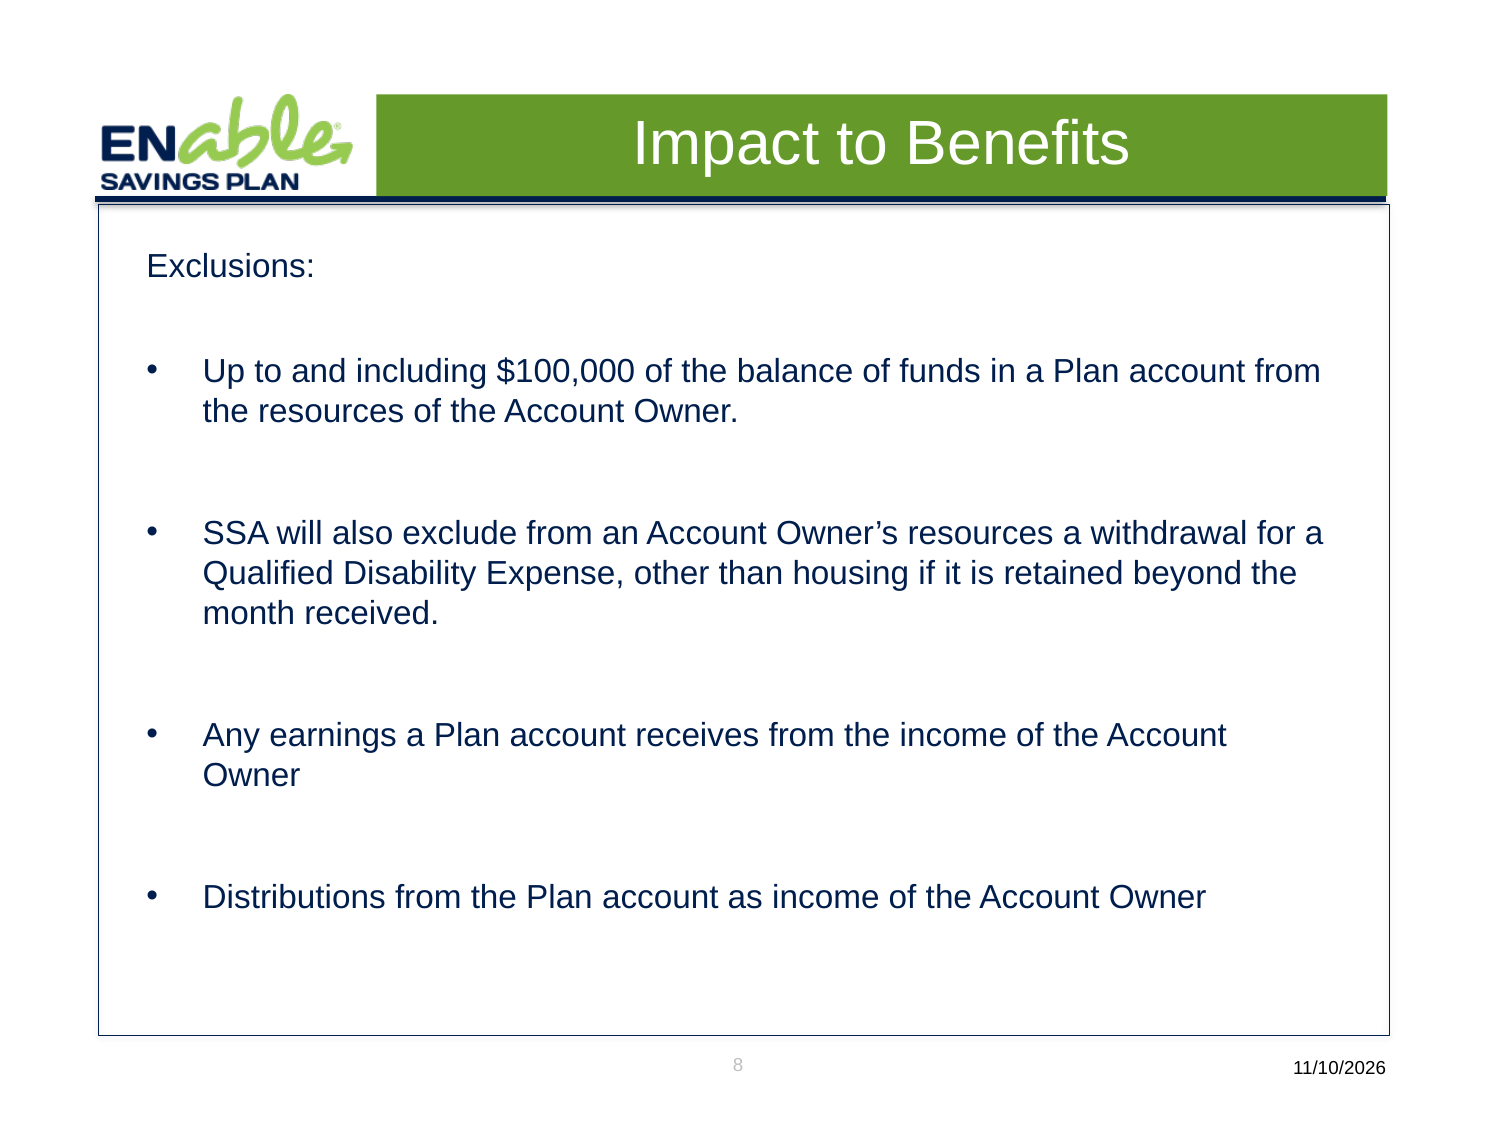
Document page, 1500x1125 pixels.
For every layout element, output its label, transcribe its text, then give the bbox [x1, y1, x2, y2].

list Exclusions: Up to and including $100,000 of the balance of funds in a Plan account from the resources of the Account Owner. SSA will also exclude from an Account Owner’s resources a withdrawal for a Qualified Disability Expense, other than housing if it is retained beyond the month received. Any earnings a Plan account receives from the income of the Account Owner Distributions from the Plan account as income of the Account Owner [131, 237, 1350, 1046]
picture [90, 94, 363, 190]
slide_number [1264, 1048, 1401, 1091]
slide_number 8 [707, 1046, 770, 1106]
title Impact to Benefits [376, 94, 1388, 197]
